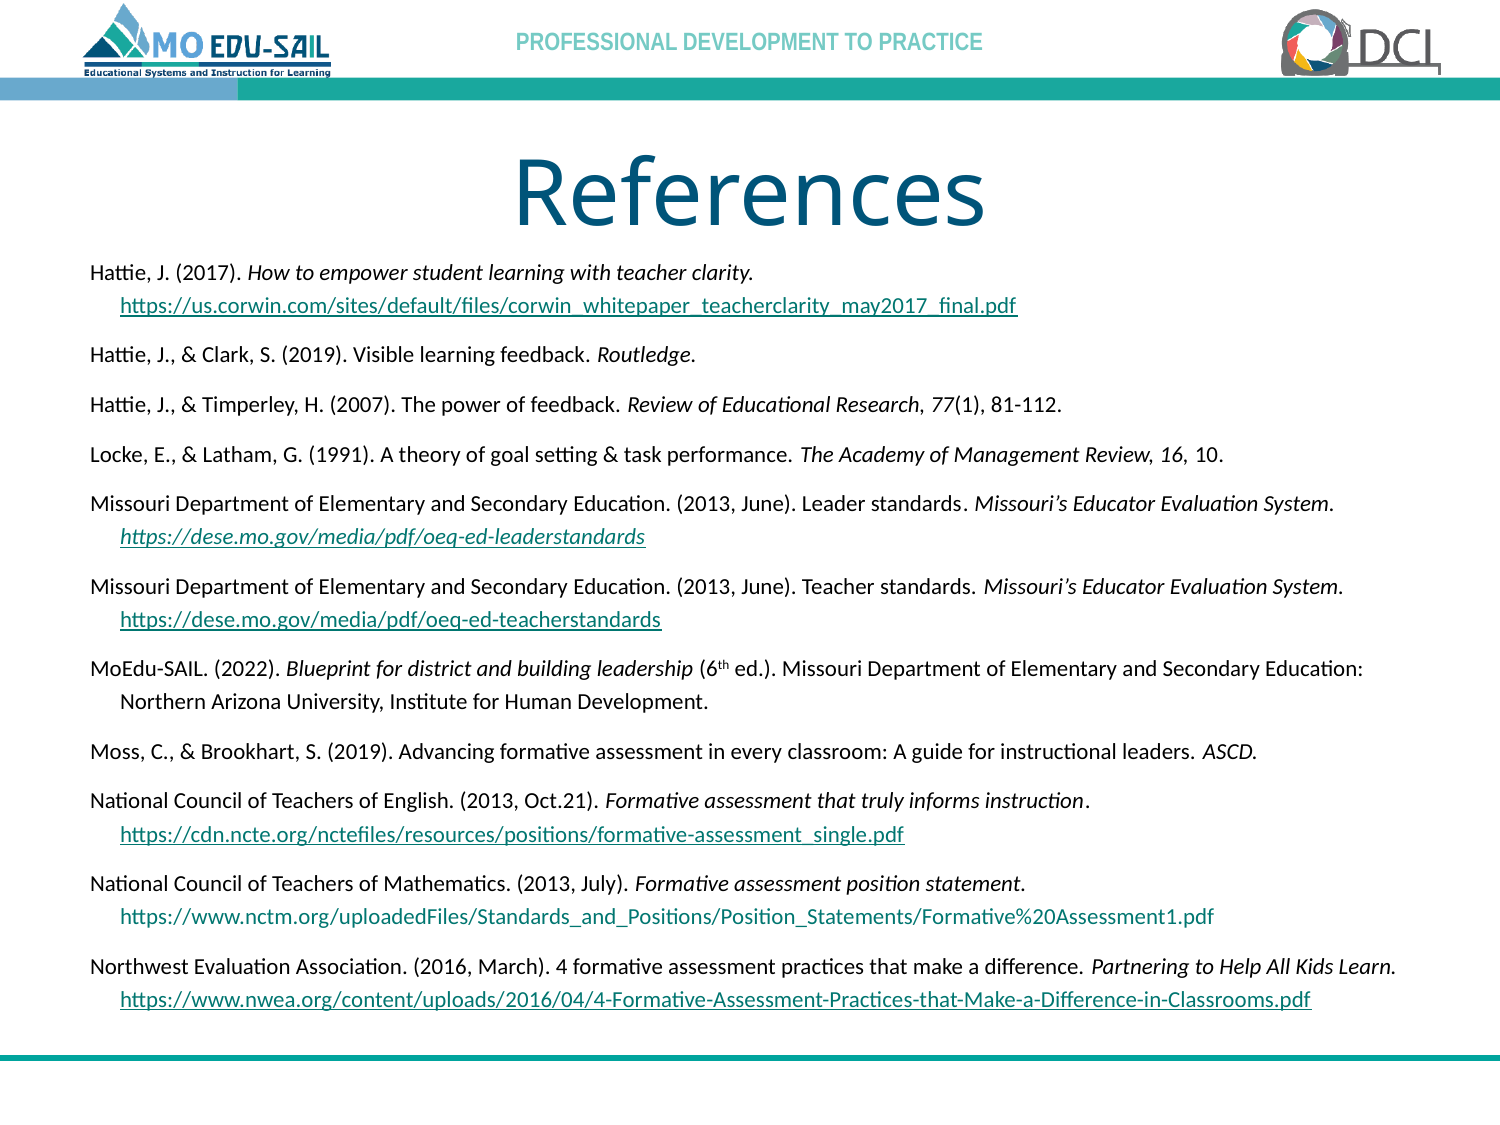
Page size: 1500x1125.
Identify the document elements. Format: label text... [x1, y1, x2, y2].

title References [75, 98, 1425, 236]
picture [82, 0, 331, 81]
picture [1281, 9, 1441, 76]
list Hattie, J. (2017). How to empower student learning with teacher clarity. https://us.corwin.com/sites/default/files/corwin_whitepaper_teacherclarity_may2017_final.pdf Hattie, J., & Clark, S. (2019). Visible learning feedback. Routledge. Hattie, J., & Timperley, H. (2007). The power of feedback. Review of Educational Research, 77(1), 81-112. Locke, E., & Latham, G. (1991). A theory of goal setting & task performance. The Academy of Management Review, 16, 10. Missouri Department of Elementary and Secondary Education. (2013, June). Leader standards. Missouri’s Educator Evaluation System. https://dese.mo.gov/media/pdf/oeq-ed-leaderstandards Missouri Department of Elementary and Secondary Education. (2013, June). Teacher standards. Missouri’s Educator Evaluation System. https://dese.mo.gov/media/pdf/oeq-ed-teacherstandards MoEdu-SAIL. (2022). Blueprint for district and building leadership (6th ed.). Missouri Department of Elementary and Secondary Education: Northern Arizona University, Institute for Human Development. Moss, C., & Brookhart, S. (2019). Advancing formative assessment in every classroom: A guide for instructional leaders. ASCD. National Council of Teachers of English. (2013, Oct.21). Formative assessment that truly informs instruction. https://cdn.ncte.org/nctefiles/resources/positions/formative-assessment_single.pdf National Council of Teachers of Mathematics. (2013, July). Formative assessment position statement. https://www.nctm.org/uploadedFiles/Standards_and_Positions/Position_Statements/Formative%20Assessment1.pdf Northwest Evaluation Association. (2016, March). 4 formative assessment practices that make a difference. Partnering to Help All Kids Learn. https://www.nwea.org/content/uploads/2016/04/4-Formative-Assessment-Practices-that-Make-a-Difference-in-Classrooms.pdf [75, 236, 1425, 937]
